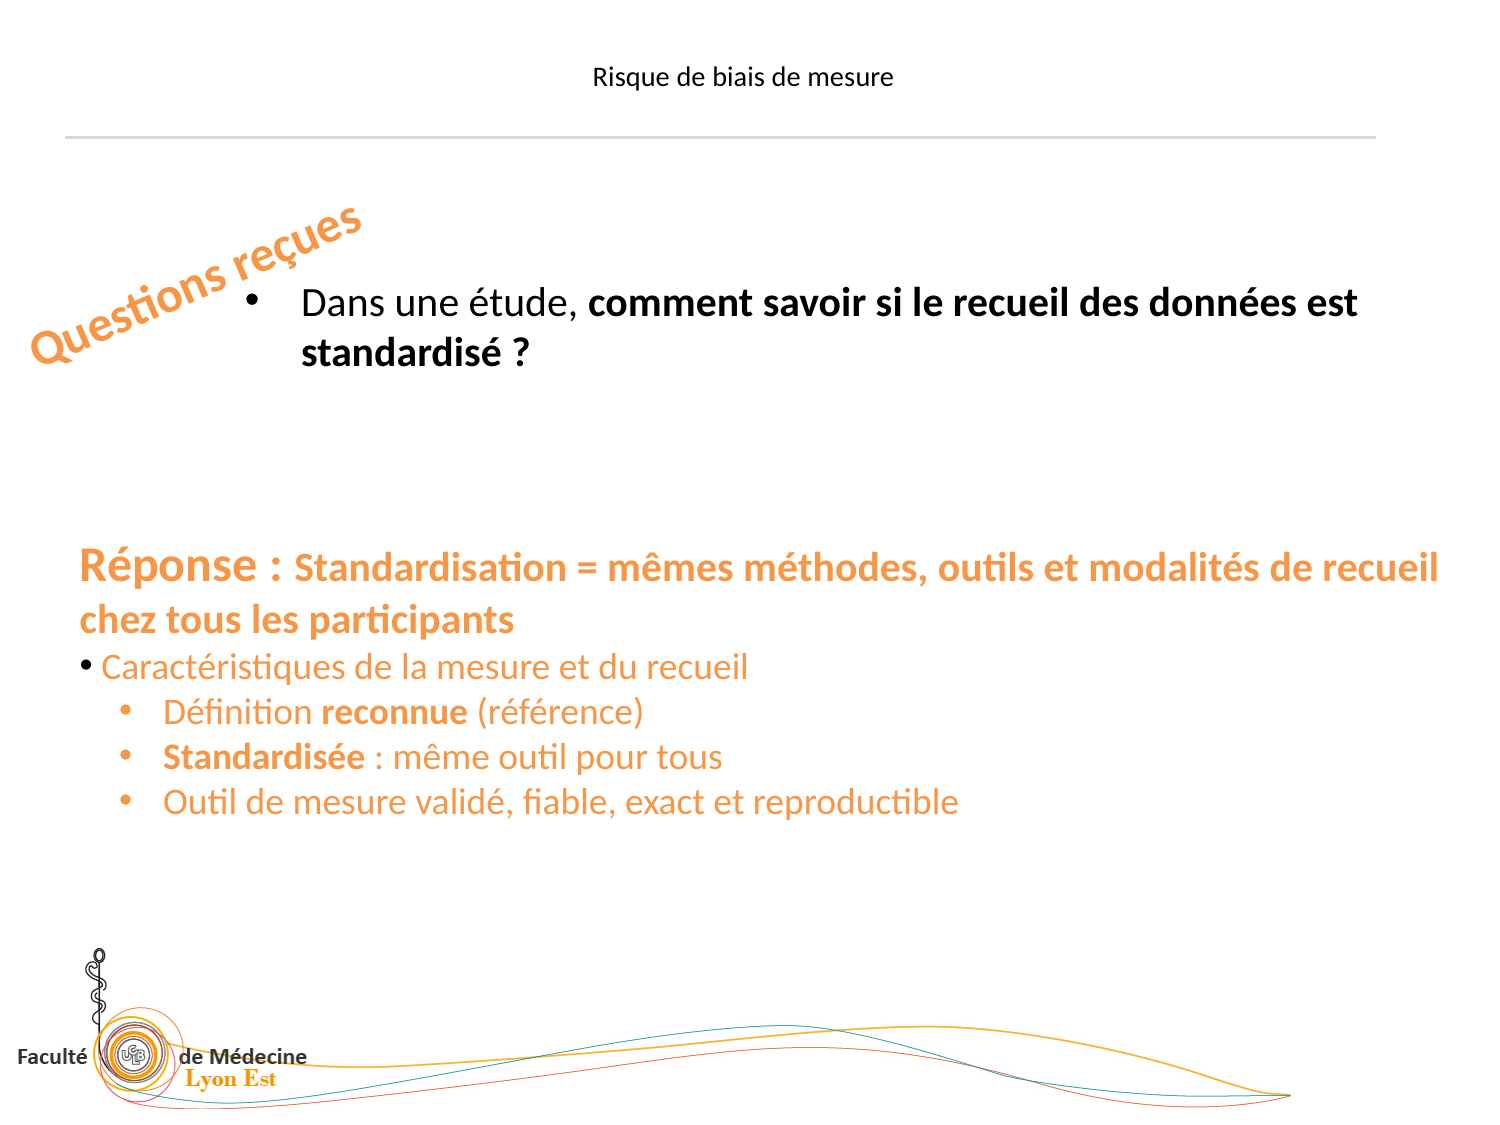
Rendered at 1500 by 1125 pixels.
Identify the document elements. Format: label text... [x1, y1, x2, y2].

text_box Questions reçues [1, 169, 386, 392]
text_box Réponse : Standardisation = mêmes méthodes, outils et modalités de recueil chez tous les participants Caractéristiques de la mesure et du recueil Définition reconnue (référence) Standardisée : même outil pour tous Outil de mesure validé, fiable, exact et reproductible [64, 524, 1492, 830]
picture [17, 948, 1291, 1109]
list Dans une étude, comment savoir si le recueil des données est standardisé ? [230, 267, 1500, 904]
title Risque de biais de mesure [68, 50, 1419, 100]
